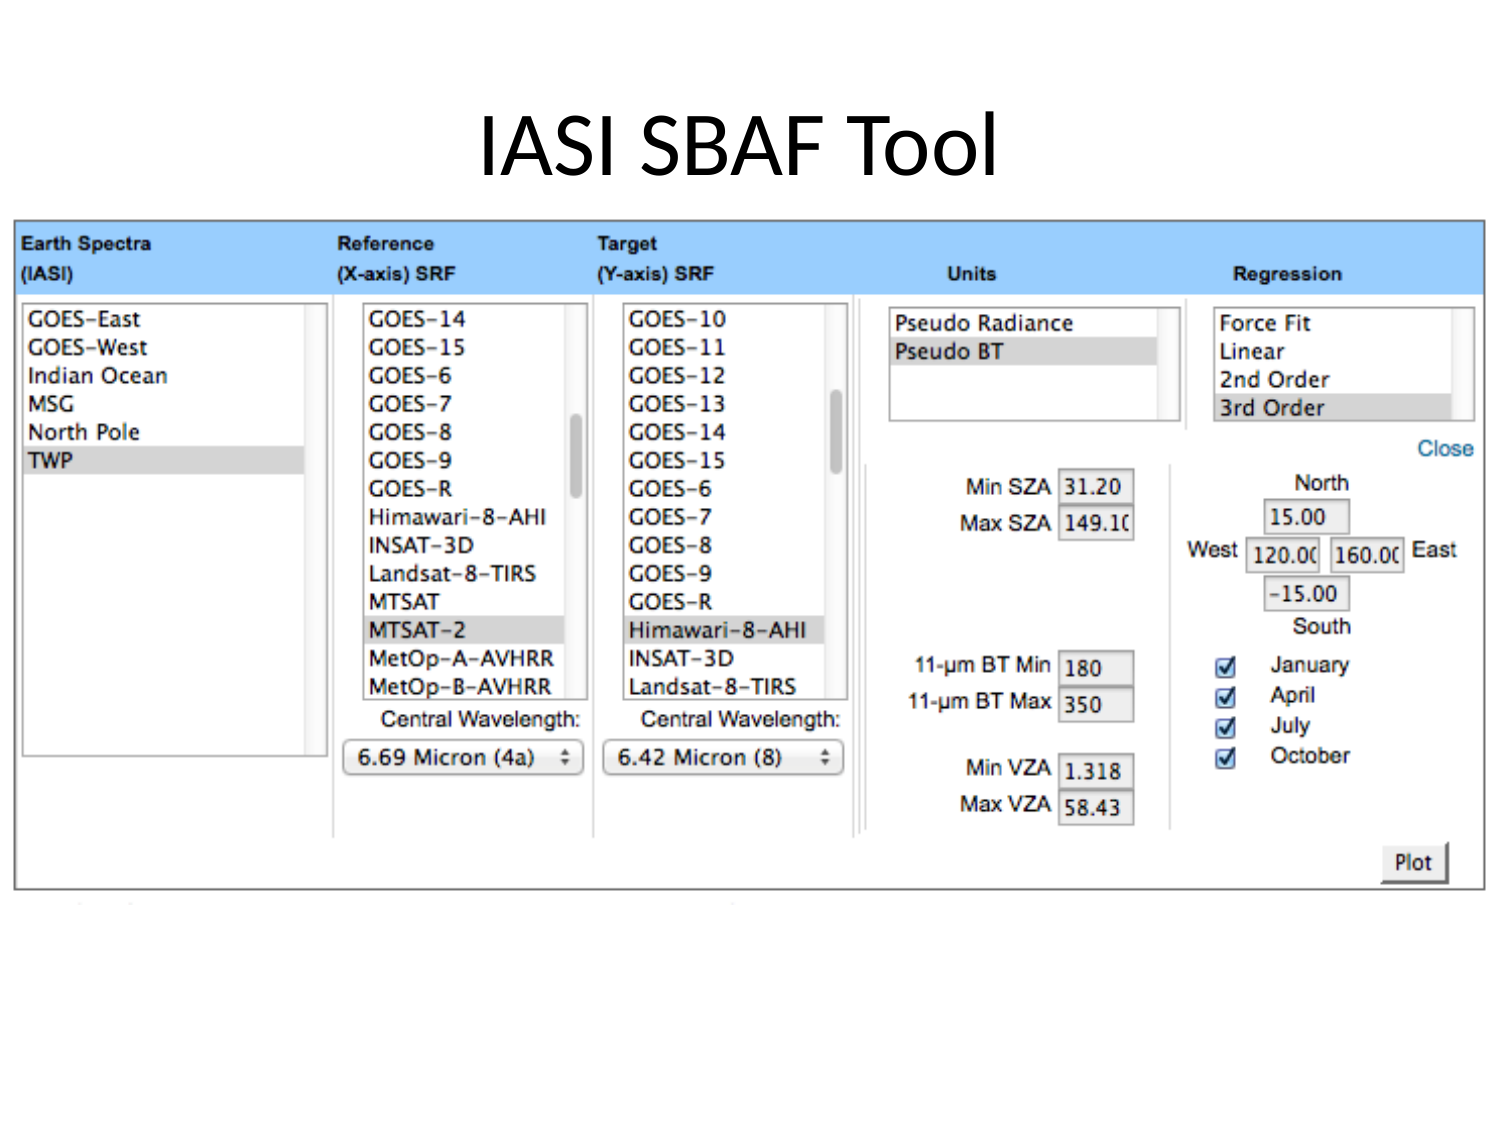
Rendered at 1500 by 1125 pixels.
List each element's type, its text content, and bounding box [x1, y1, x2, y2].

picture [0, 192, 1500, 905]
title IASI SBAF Tool [75, 45, 1425, 191]
